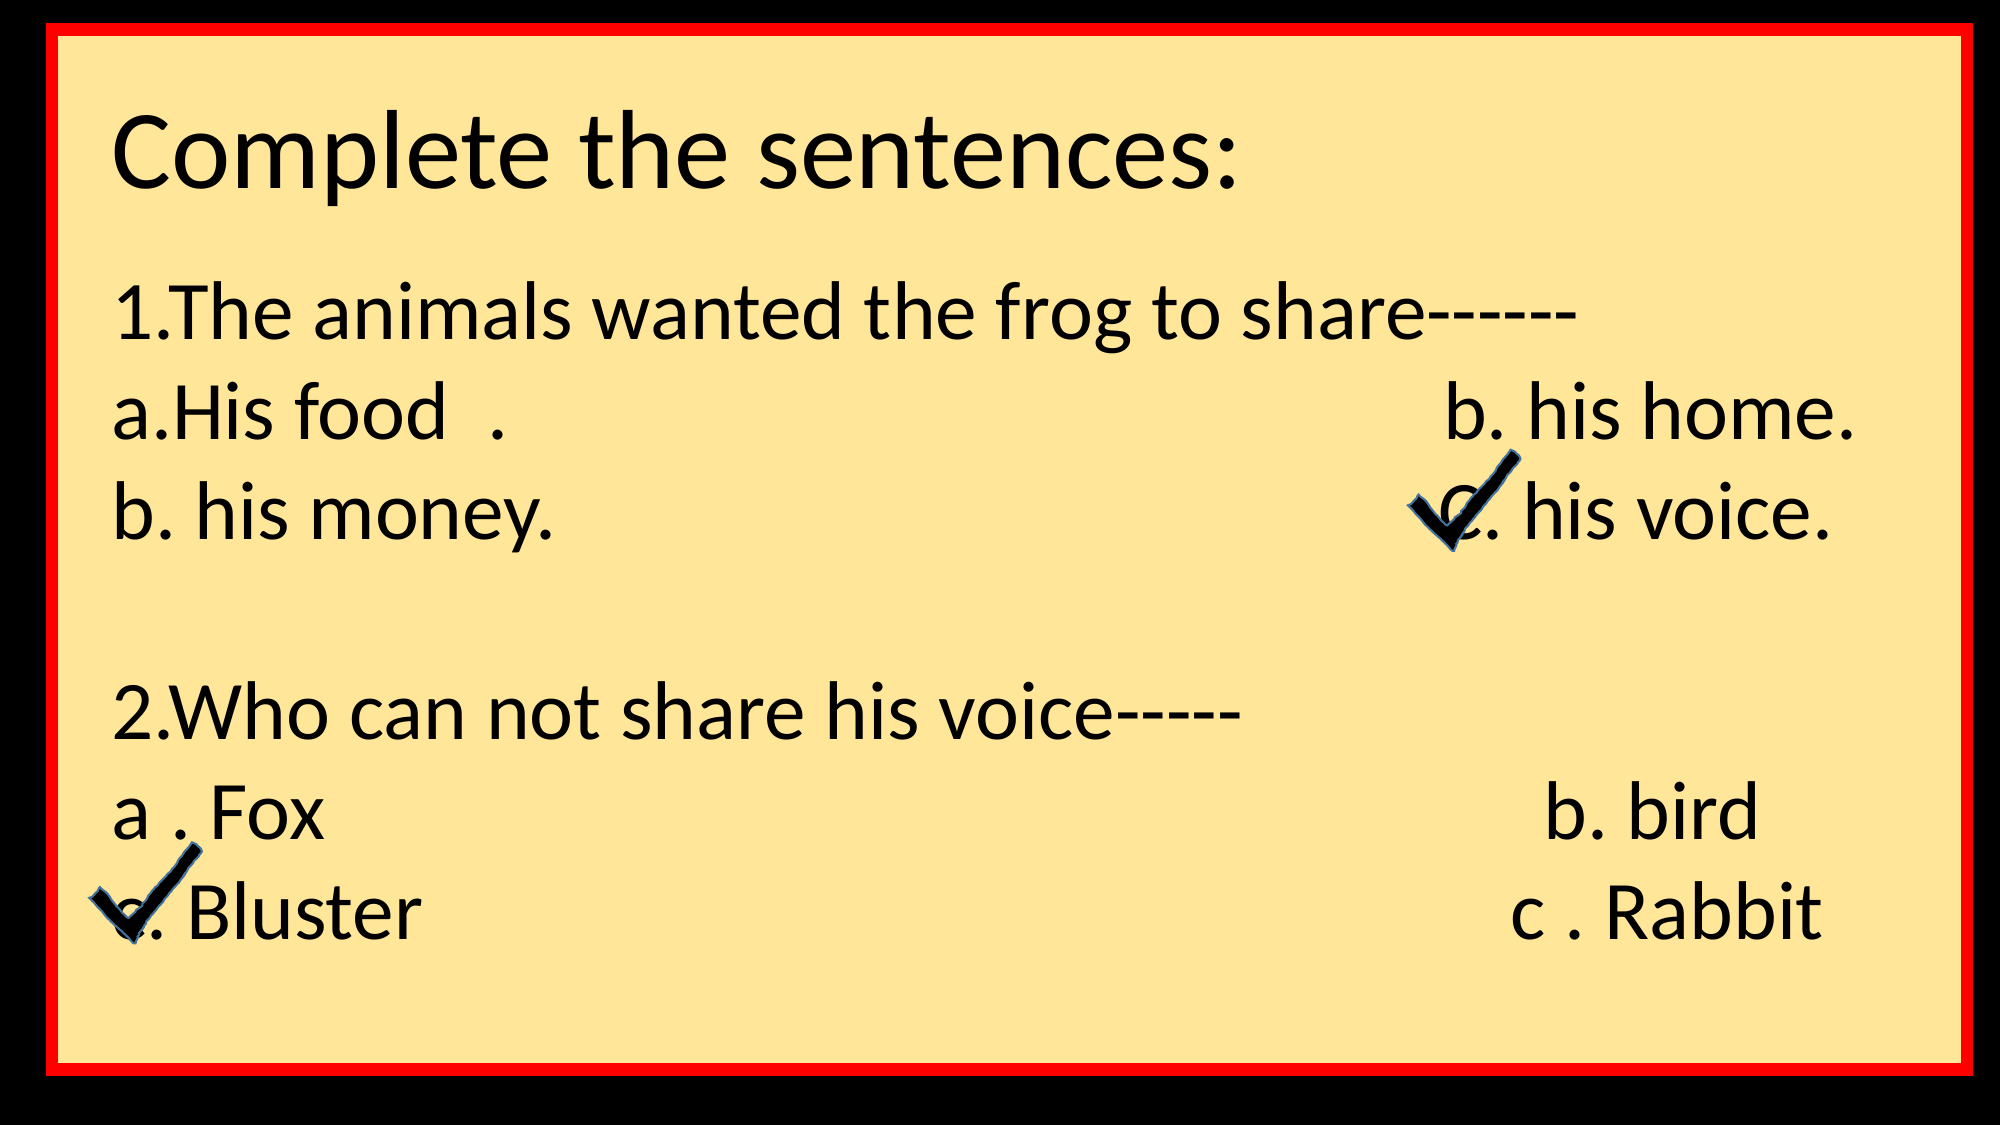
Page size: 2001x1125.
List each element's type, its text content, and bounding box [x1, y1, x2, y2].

text_box Complete the sentences: 1.The animals wanted the frog to share------ His food . b. his home. his money. C. his voice. 2.Who can not share his voice----- a . Fox b. bird c. Bluster c . Rabbit [96, 68, 1939, 964]
text_box [51, 28, 1968, 1071]
text_box [1406, 448, 1522, 552]
text_box [87, 841, 203, 945]
